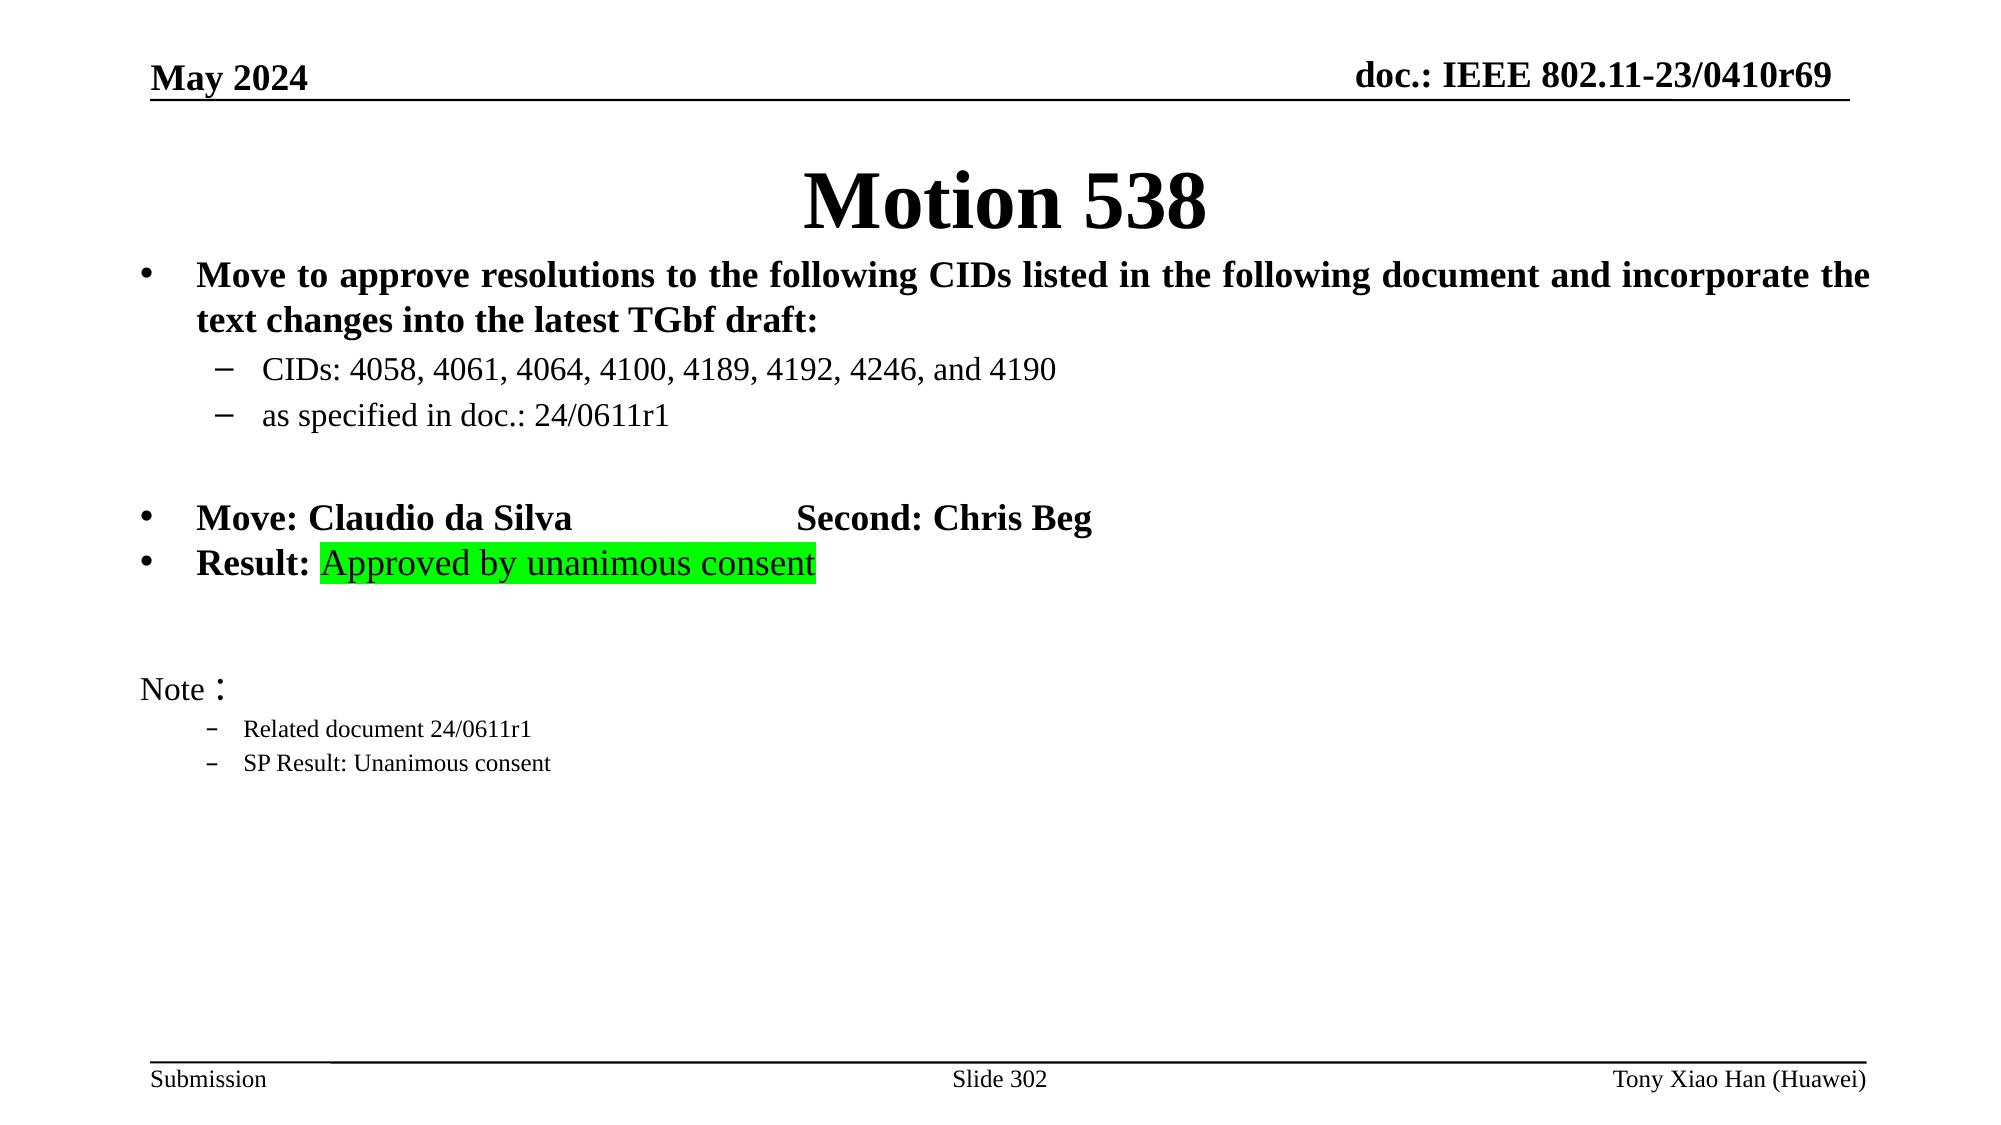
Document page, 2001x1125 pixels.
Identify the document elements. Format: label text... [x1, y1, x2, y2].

text_box Motion 538 [368, 137, 1644, 212]
text_box Move to approve resolutions to the following CIDs listed in the following document and incorporate the text changes into the latest TGbf draft: CIDs: 4058, 4061, 4064, 4100, 4189, 4192, 4246, and 4190 as specified in doc.: 24/0611r1 Move: Claudio da Silva Second: Chris Beg Result: Approved by unanimous consent Note： Related document 24/0611r1 SP Result: Unanimous consent [125, 212, 1888, 988]
